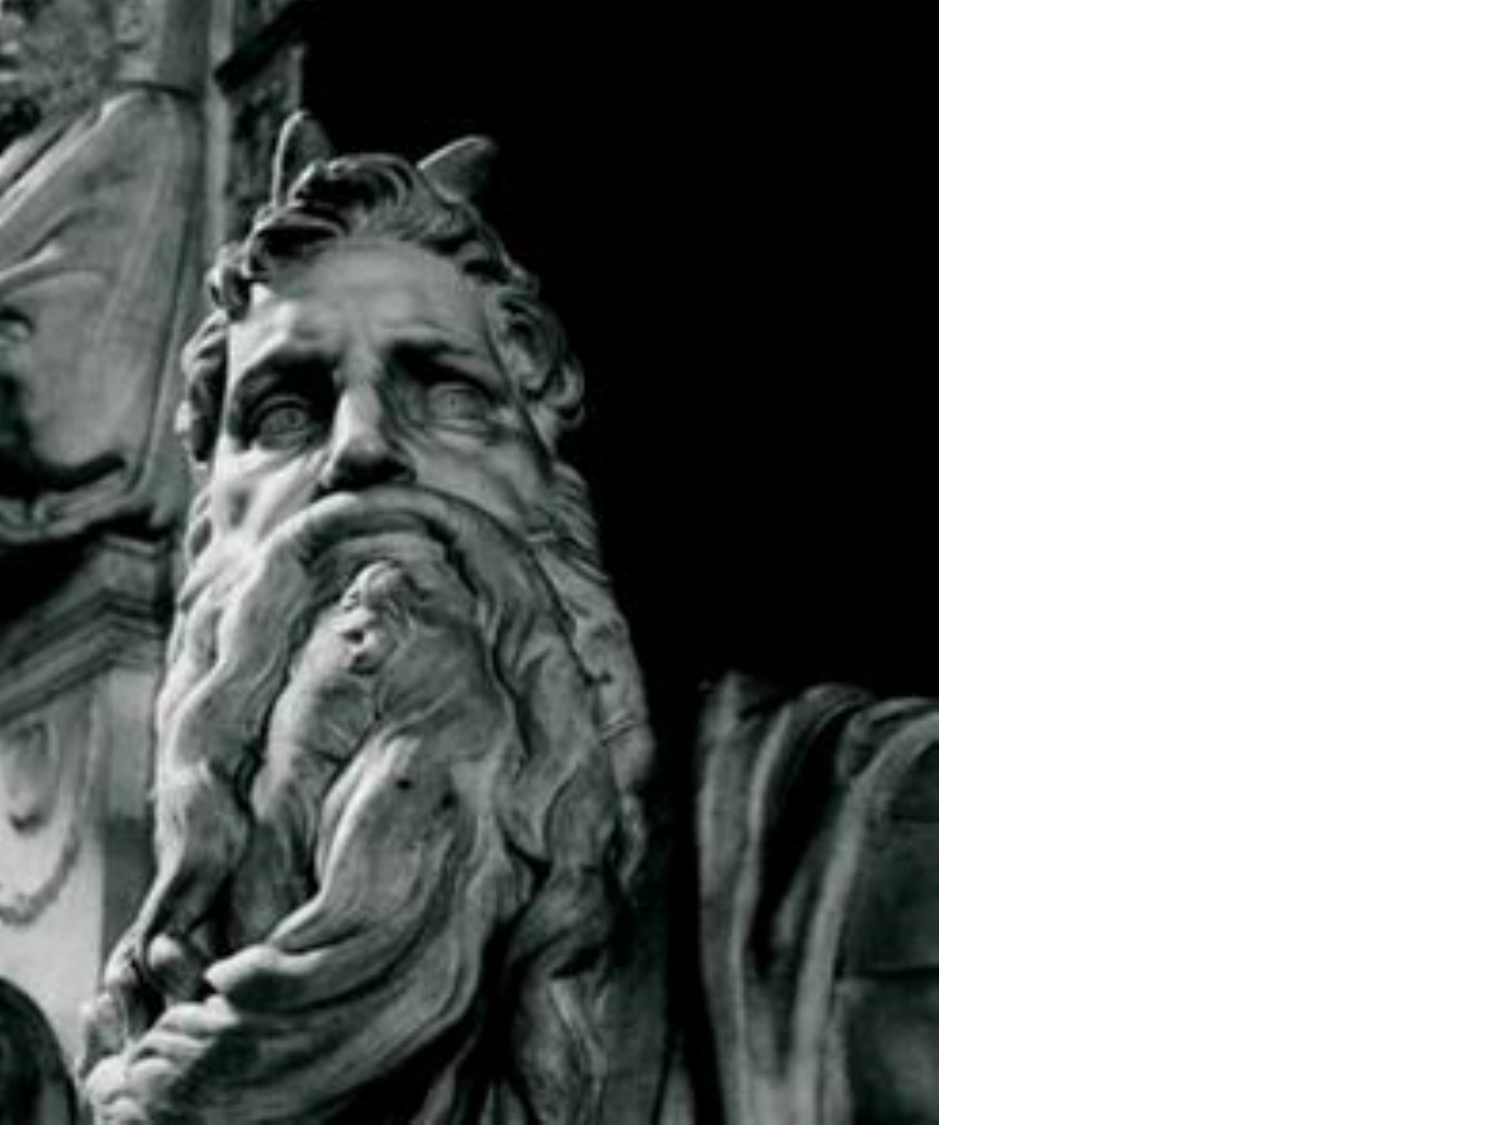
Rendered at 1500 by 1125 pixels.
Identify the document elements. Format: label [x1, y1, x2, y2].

list [0, 0, 940, 1125]
